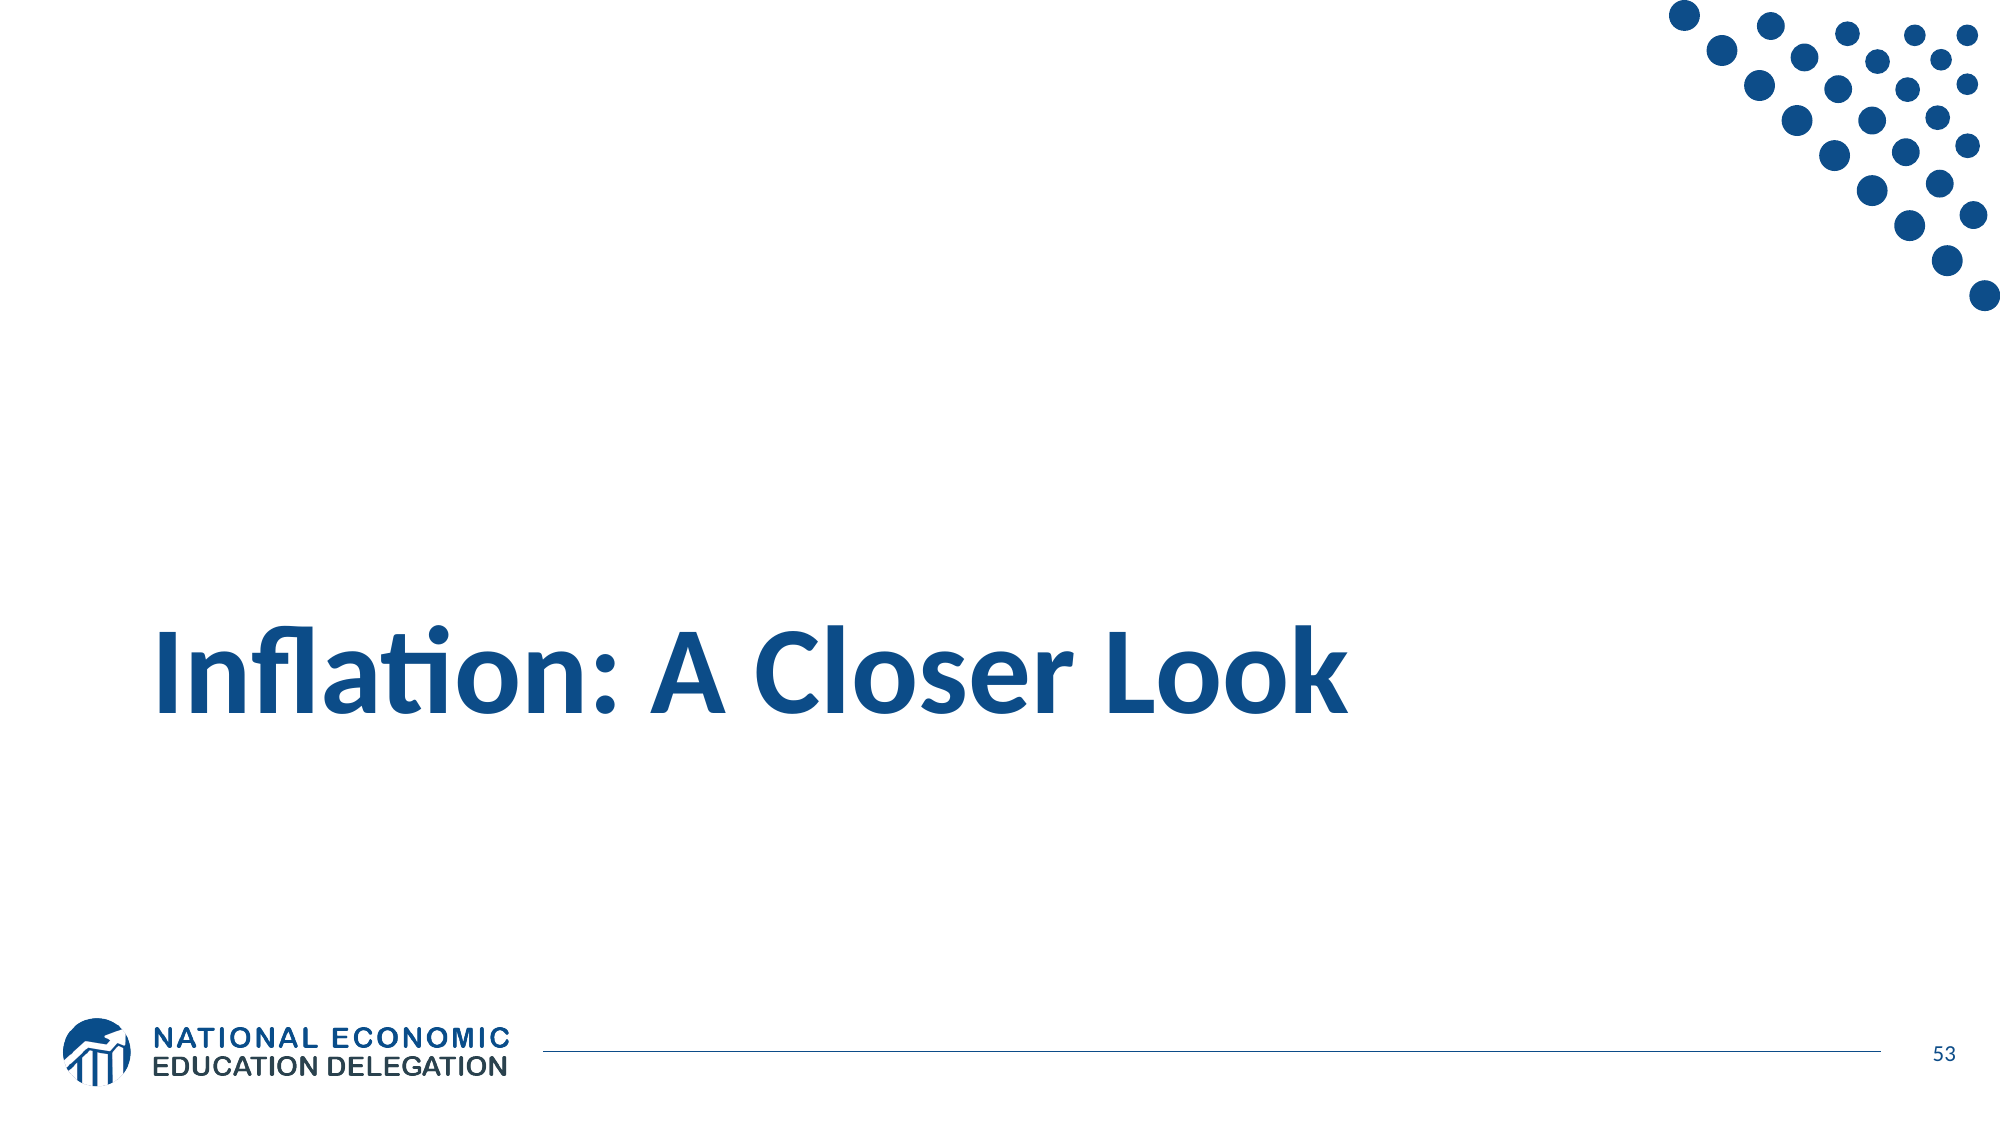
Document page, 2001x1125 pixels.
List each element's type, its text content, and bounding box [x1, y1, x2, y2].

slide_number 53 [1521, 1022, 1972, 1082]
title Inflation: A Closer Look [136, 280, 1862, 749]
picture [55, 1013, 520, 1091]
